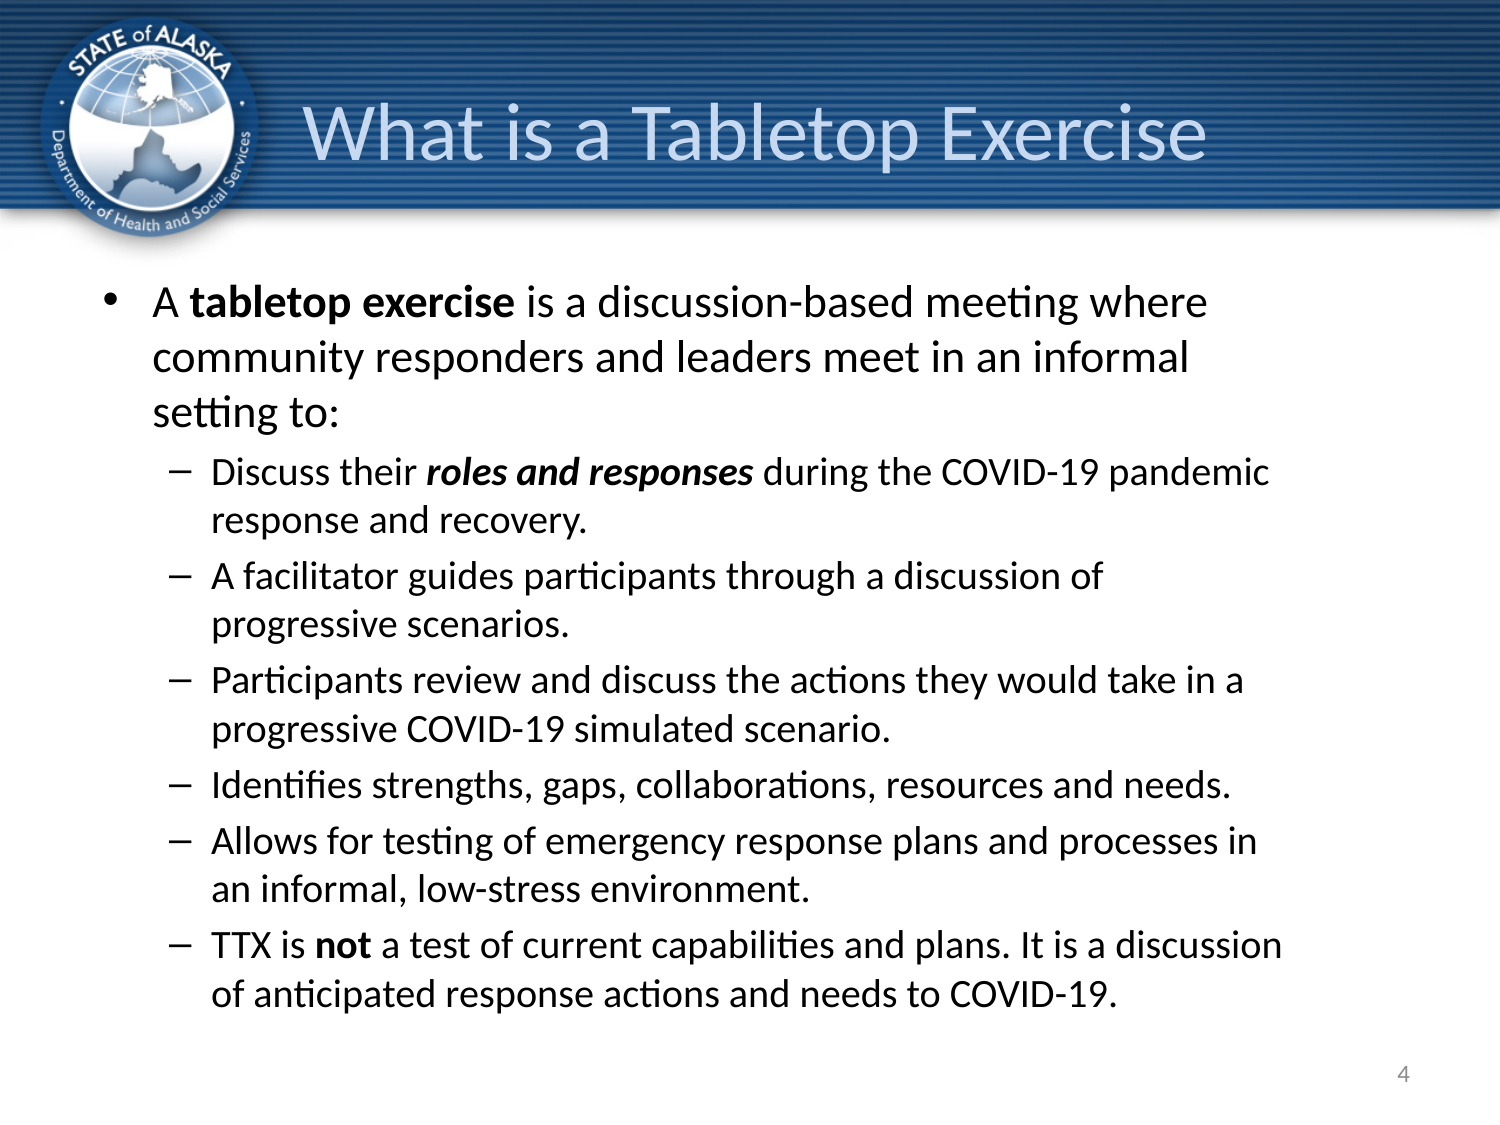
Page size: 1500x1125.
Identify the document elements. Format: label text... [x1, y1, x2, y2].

title What is a Tabletop Exercise [162, 70, 1350, 185]
list A tabletop exercise is a discussion-based meeting where community responders and leaders meet in an informal setting to: Discuss their roles and responses during the COVID-19 pandemic response and recovery. A facilitator guides participants through a discussion of progressive scenarios. Participants review and discuss the actions they would take in a progressive COVID-19 simulated scenario. Identifies strengths, gaps, collaborations, resources and needs. Allows for testing of emergency response plans and processes in an informal, low-stress environment. TTX is not a test of current capabilities and plans. It is a discussion of anticipated response actions and needs to COVID-19. [87, 263, 1303, 1069]
picture [0, 0, 1500, 268]
slide_number 4 [1074, 1042, 1425, 1103]
